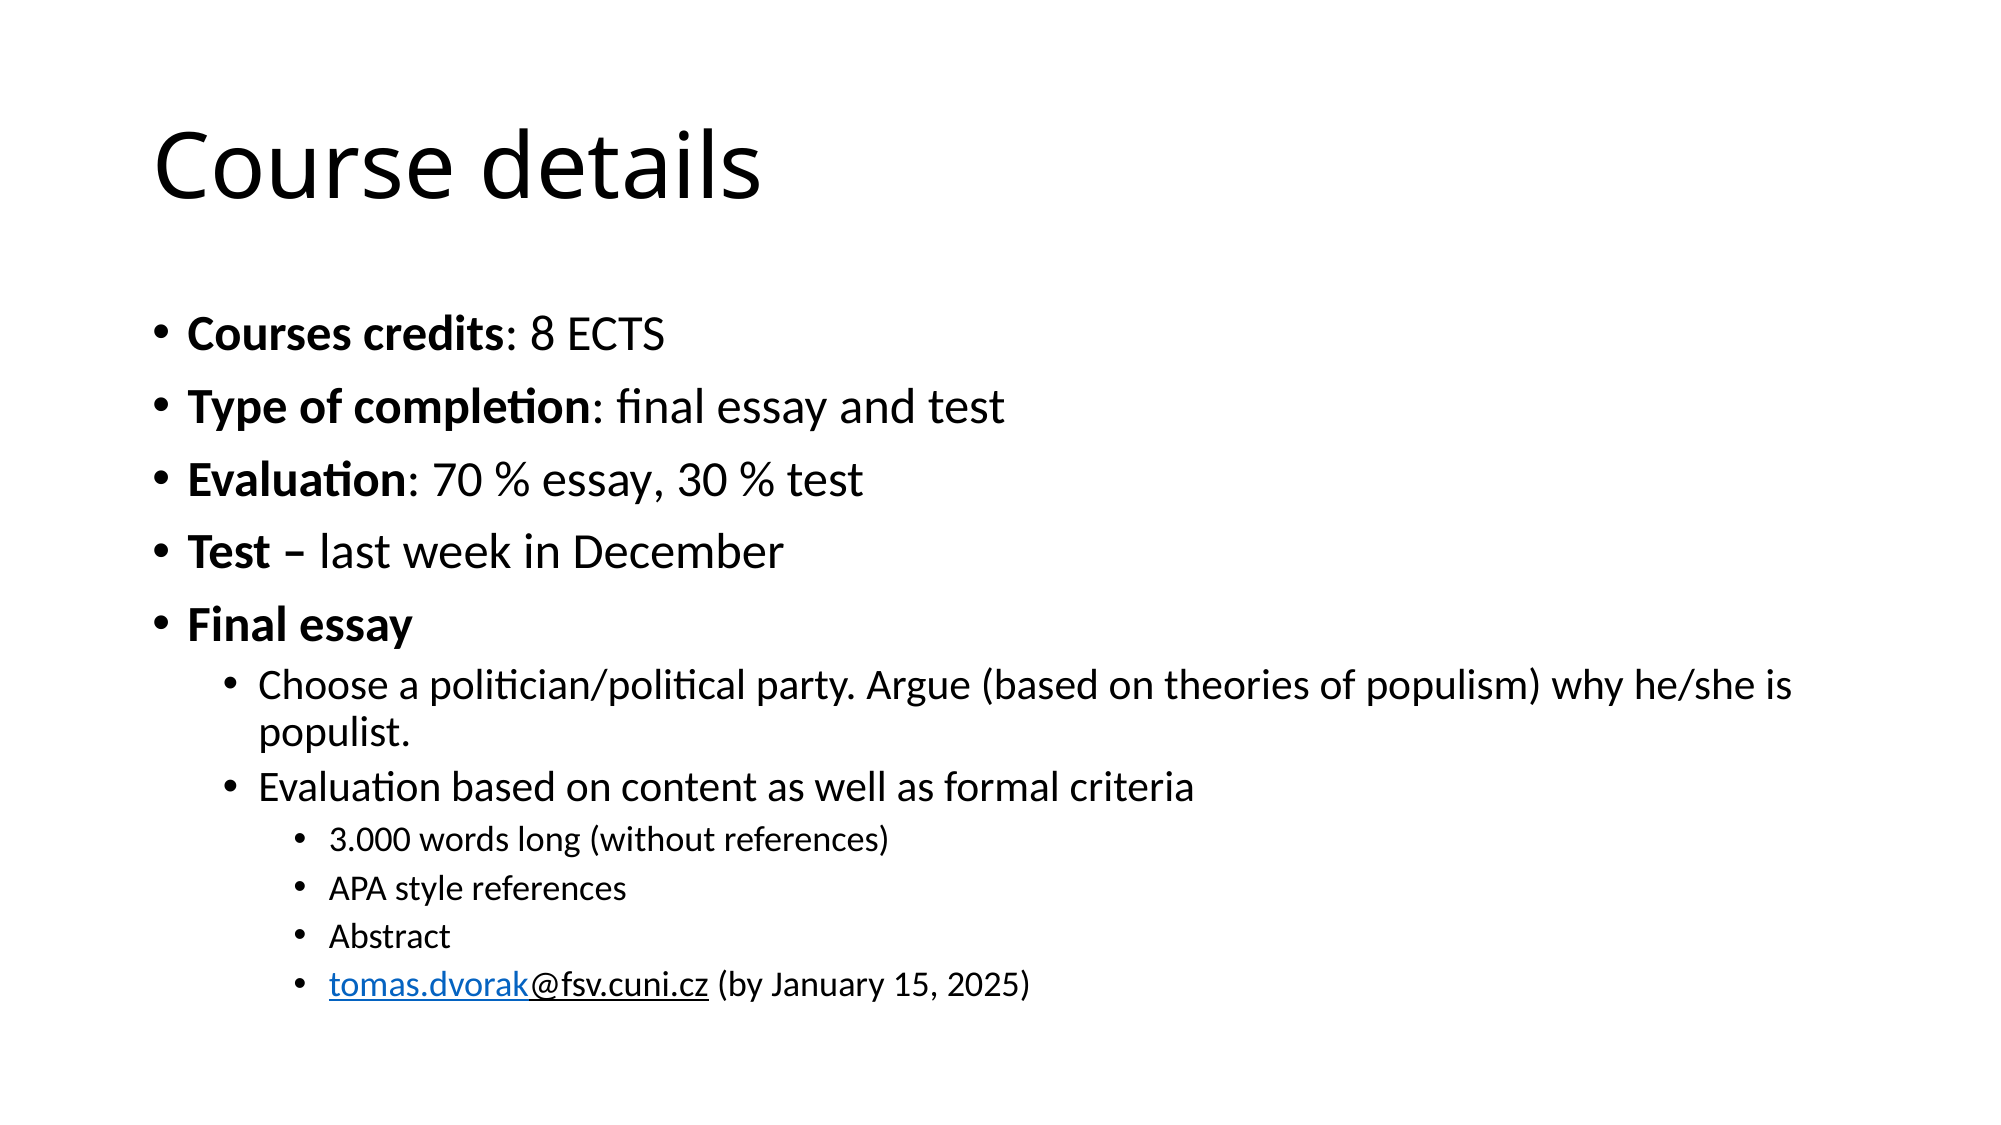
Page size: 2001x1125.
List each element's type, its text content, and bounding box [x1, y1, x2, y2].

title Course details [137, 59, 1863, 278]
list Courses credits: 8 ECTS Type of completion: final essay and test Evaluation: 70 % essay, 30 % test Test – last week in December Final essay Choose a politician/political party. Argue (based on theories of populism) why he/she is populist. Evaluation based on content as well as formal criteria 3.000 words long (without references) APA style references Abstract tomas.dvorak@fsv.cuni.cz (by January 15, 2025) [137, 299, 1863, 1014]
